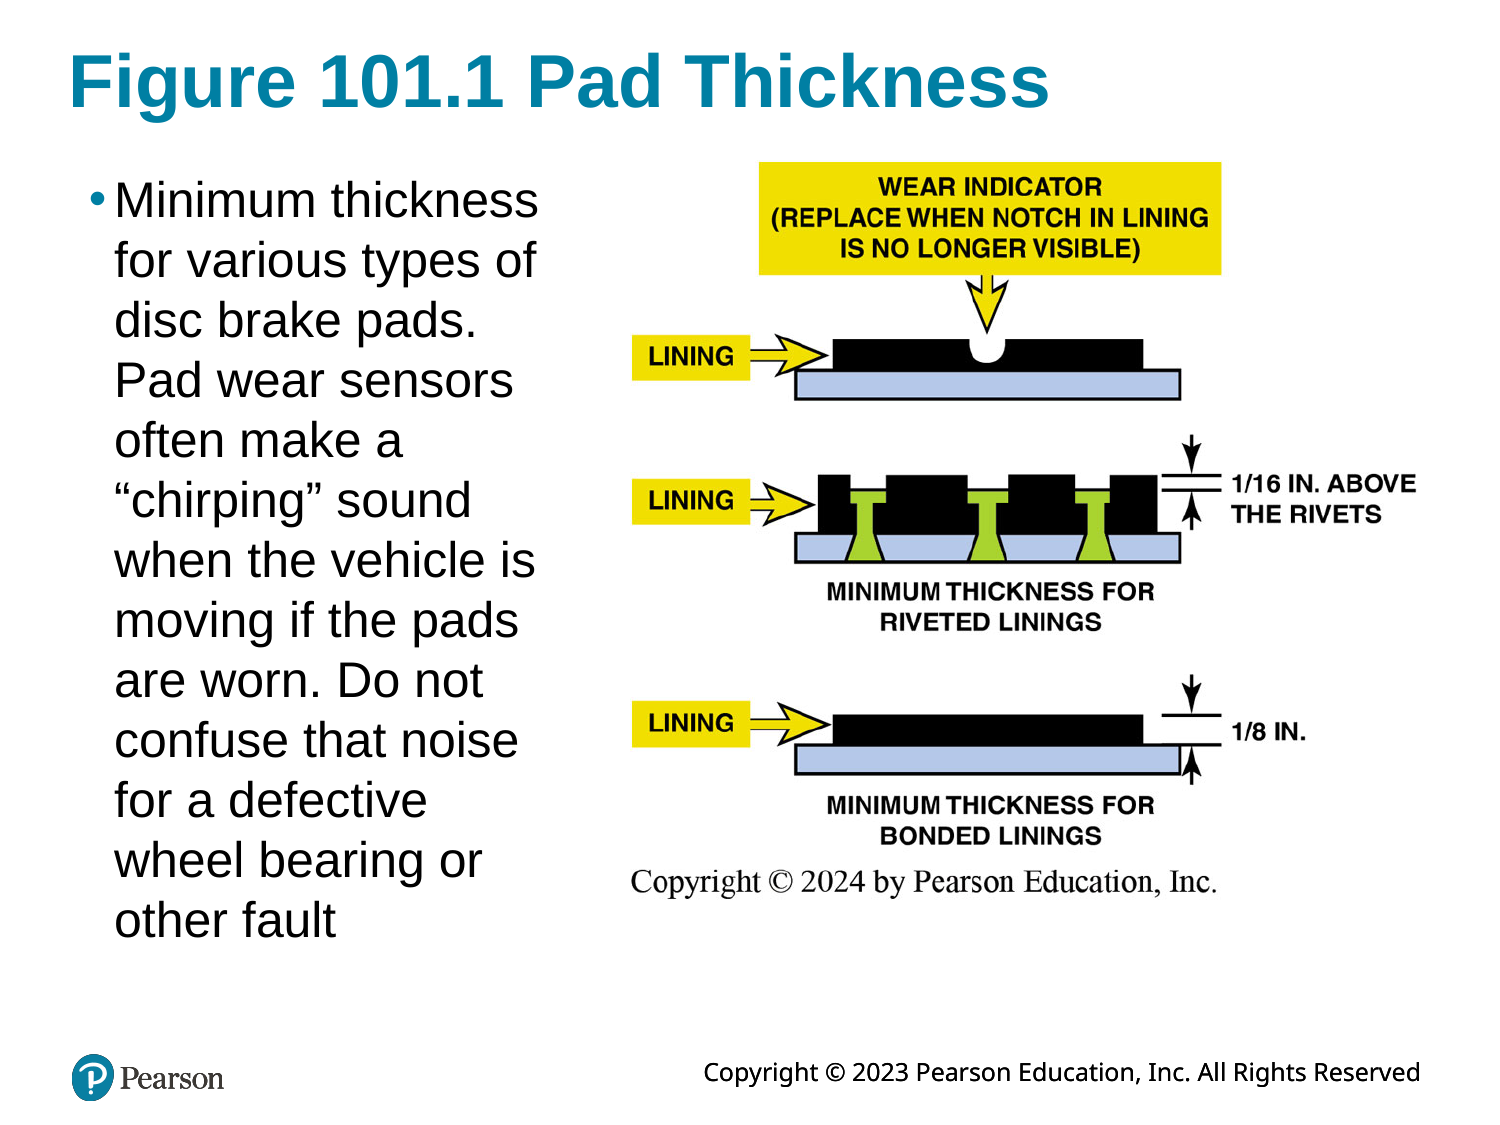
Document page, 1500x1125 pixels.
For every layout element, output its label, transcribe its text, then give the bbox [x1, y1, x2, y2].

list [629, 160, 1418, 907]
list Minimum thickness for various types of disc brake pads. Pad wear sensors often make a “chirping” sound when the vehicle is moving if the pads are worn. Do not confuse that noise for a defective wheel bearing or other fault [72, 160, 567, 964]
picture [72, 1088, 83, 1101]
picture [80, 1063, 106, 1088]
title Figure 101.1 Pad Thickness [68, 24, 1418, 131]
picture [72, 1054, 87, 1070]
picture [98, 1054, 224, 1101]
